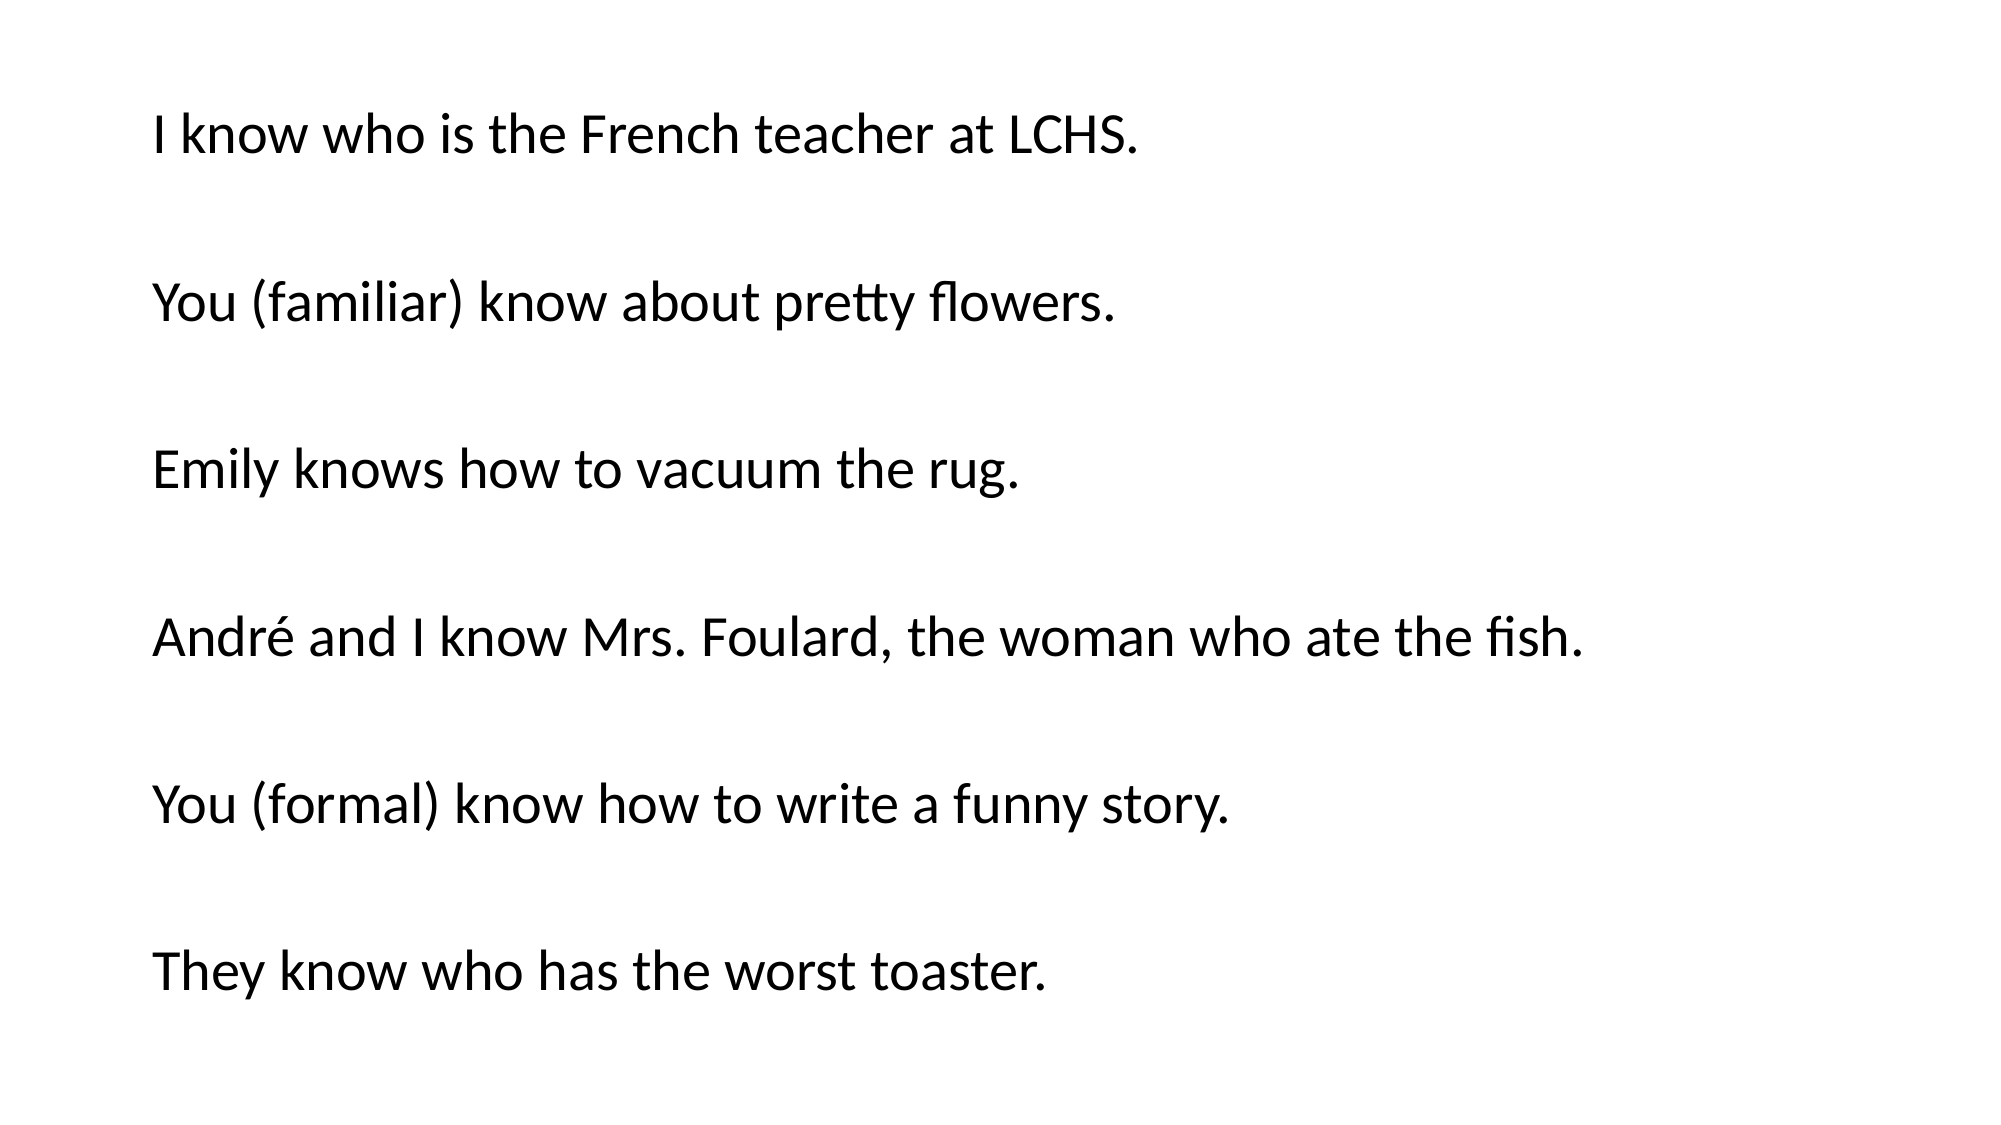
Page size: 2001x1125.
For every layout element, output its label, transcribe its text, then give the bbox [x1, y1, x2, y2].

list I know who is the French teacher at LCHS. You (familiar) know about pretty flowers. Emily knows how to vacuum the rug. André and I know Mrs. Foulard, the woman who ate the fish. You (formal) know how to write a funny story. They know who has the worst toaster. [137, 96, 1863, 1014]
